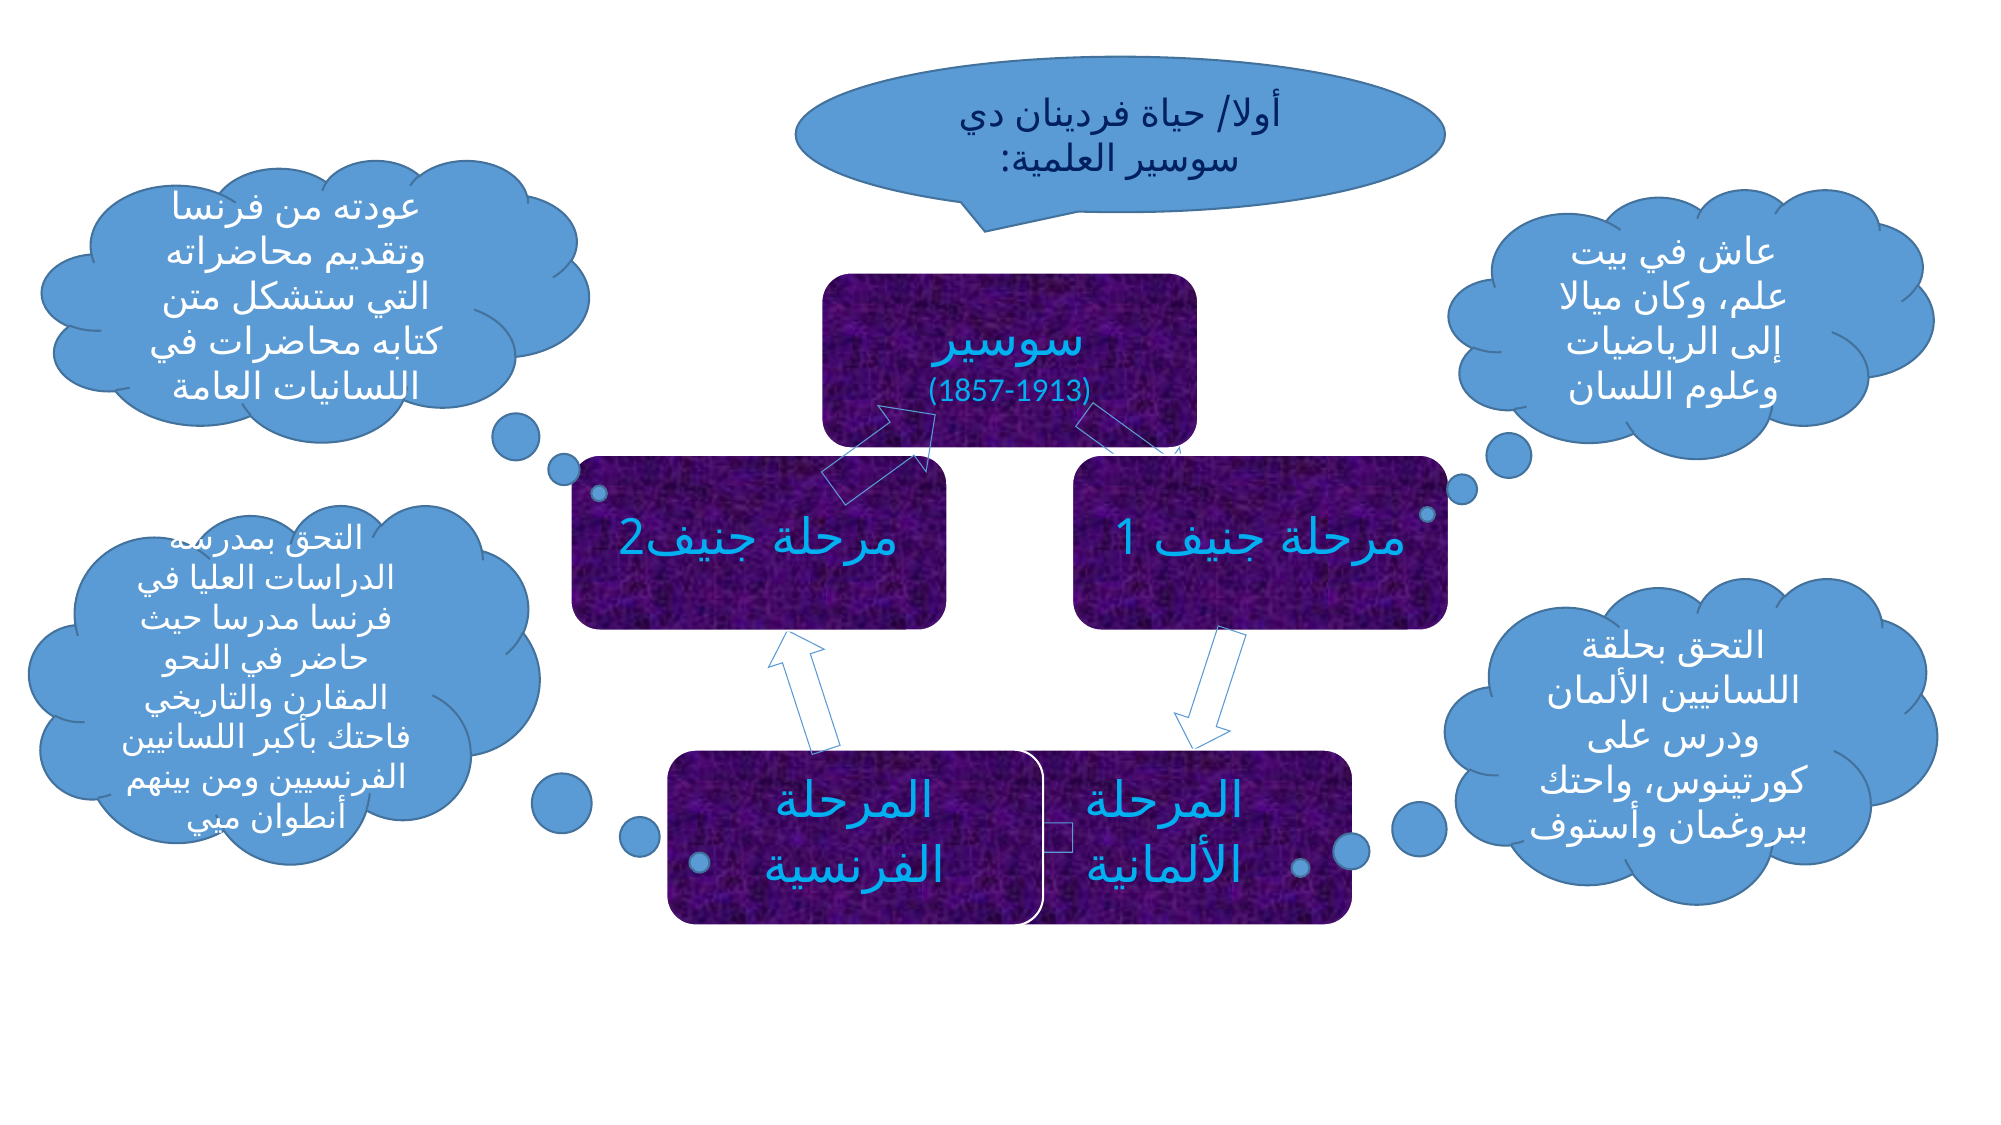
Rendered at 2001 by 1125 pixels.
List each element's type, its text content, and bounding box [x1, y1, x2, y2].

text_box عاش في بيت علم، وكان ميالا إلى الرياضيات وعلوم اللسان [1490, 189, 1935, 430]
text_box أولا/ حياة فردينان دي سوسير العلمية: [794, 55, 1447, 233]
text_box عودته من فرنسا وتقديم محاضراته التي ستشكل متن كتابه محاضرات في اللسانيات العامة [40, 159, 583, 427]
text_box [256, 272, 1764, 976]
text_box التحق بحلقة اللسانيين الألمان ودرس على كورتينوس، واحتك ببروغمان وأستوف [1764, 578, 1939, 871]
text_box التحق بمدرسة الدراسات العليا في فرنسا مدرسا حيث حاضر في النحو المقارن والتاريخي فاحتك بأكبر اللسانيين الفرنسيين ومن بينهم أنطوان ميي [27, 514, 256, 859]
